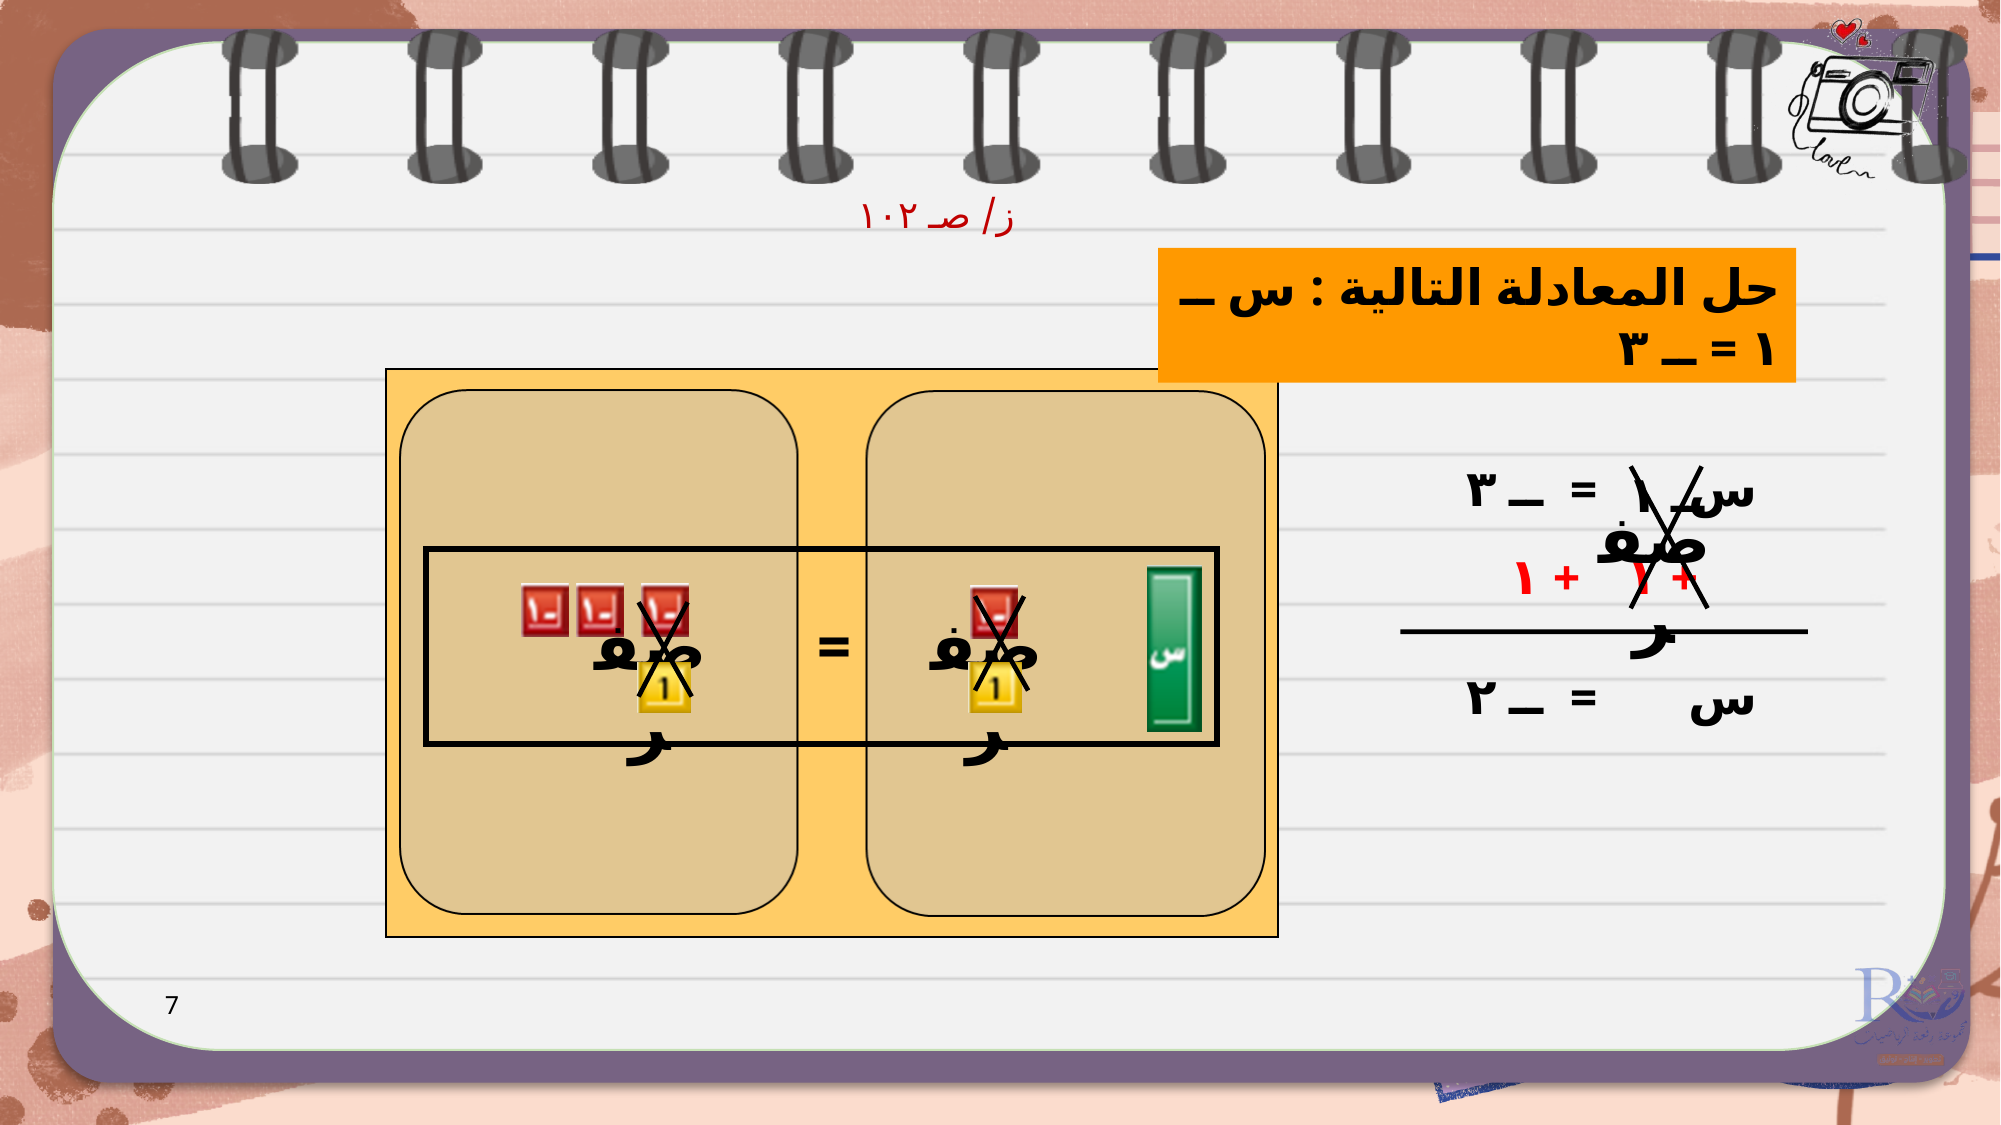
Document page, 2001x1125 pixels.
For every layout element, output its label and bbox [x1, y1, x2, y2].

text_box [638, 602, 692, 697]
text_box [53, 42, 2000, 1097]
text_box [974, 596, 1029, 691]
picture [0, 0, 2001, 1125]
text_box [71, 27, 1016, 42]
text_box [1630, 466, 1708, 609]
